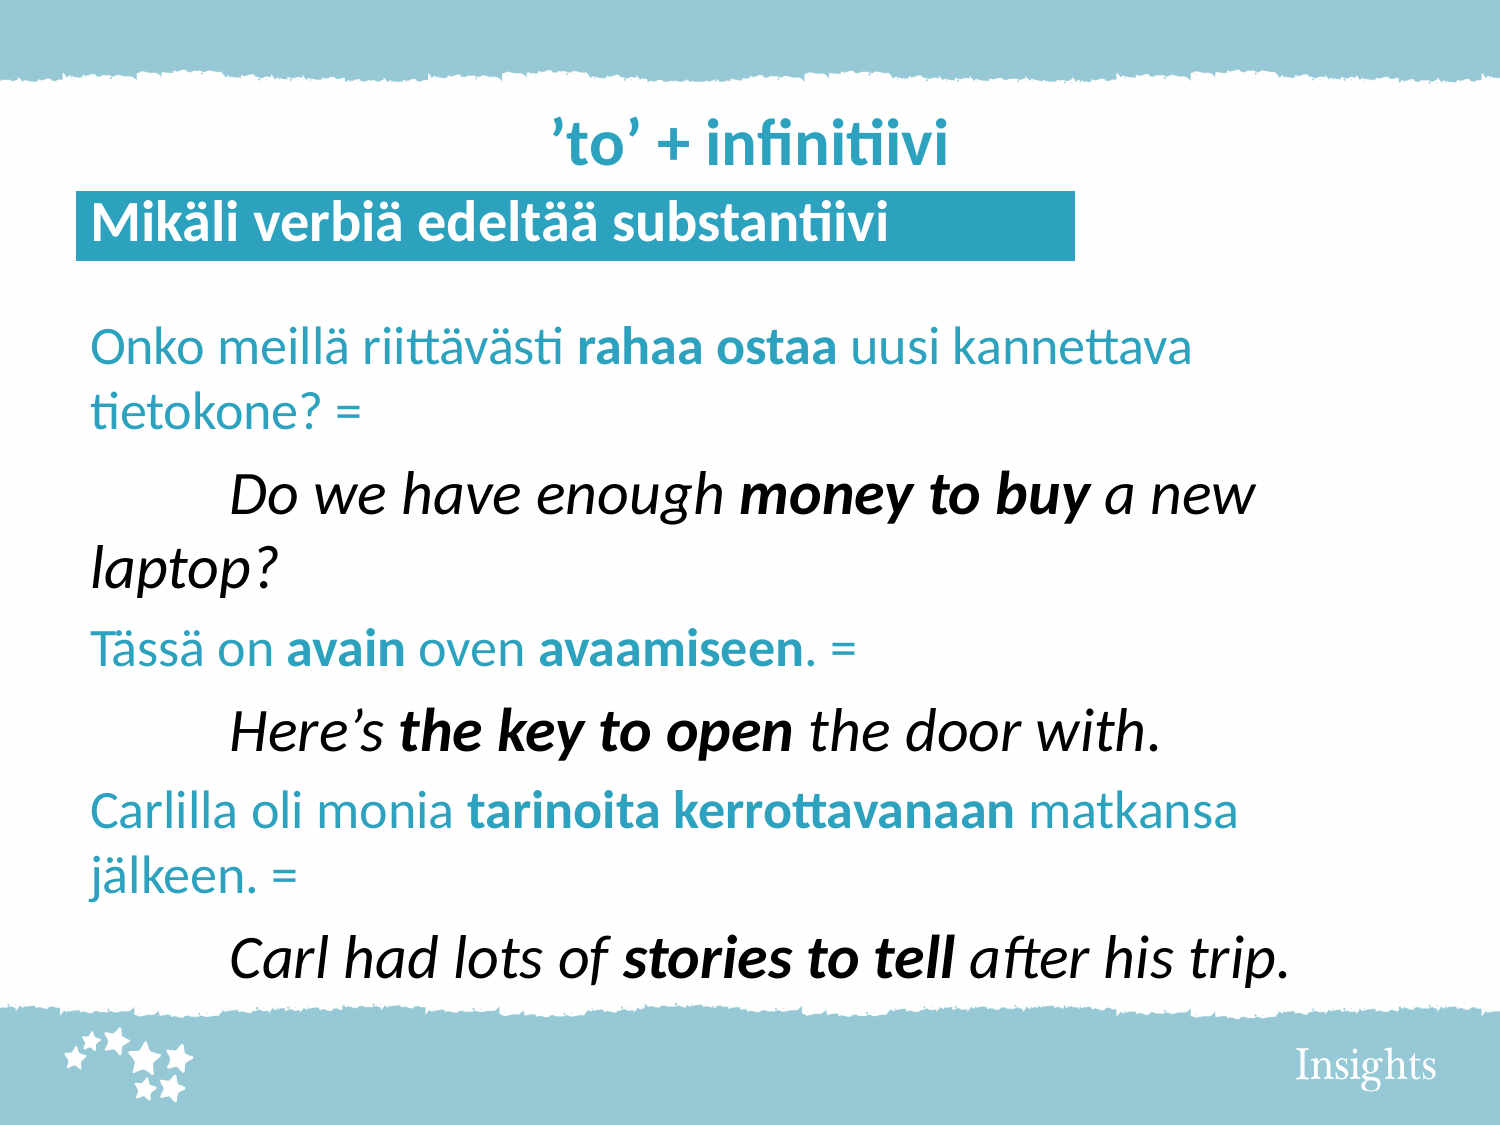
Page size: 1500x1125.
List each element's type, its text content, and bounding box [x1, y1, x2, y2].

list Onko meillä riittävästi rahaa ostaa uusi kannettava tietokone? = Do we have enough money to buy a new laptop? Tässä on avain oven avaamiseen. = Here’s the key to open the door with. Carlilla oli monia tarinoita kerrottavanaan matkansa jälkeen. = Carl had lots of stories to tell after his trip. [75, 302, 1425, 1005]
table_header Mikäli verbiä edeltää substantiivi [76, 191, 1075, 261]
picture [0, 0, 1500, 1125]
title ’to’ + infinitiivi [75, 45, 1425, 233]
